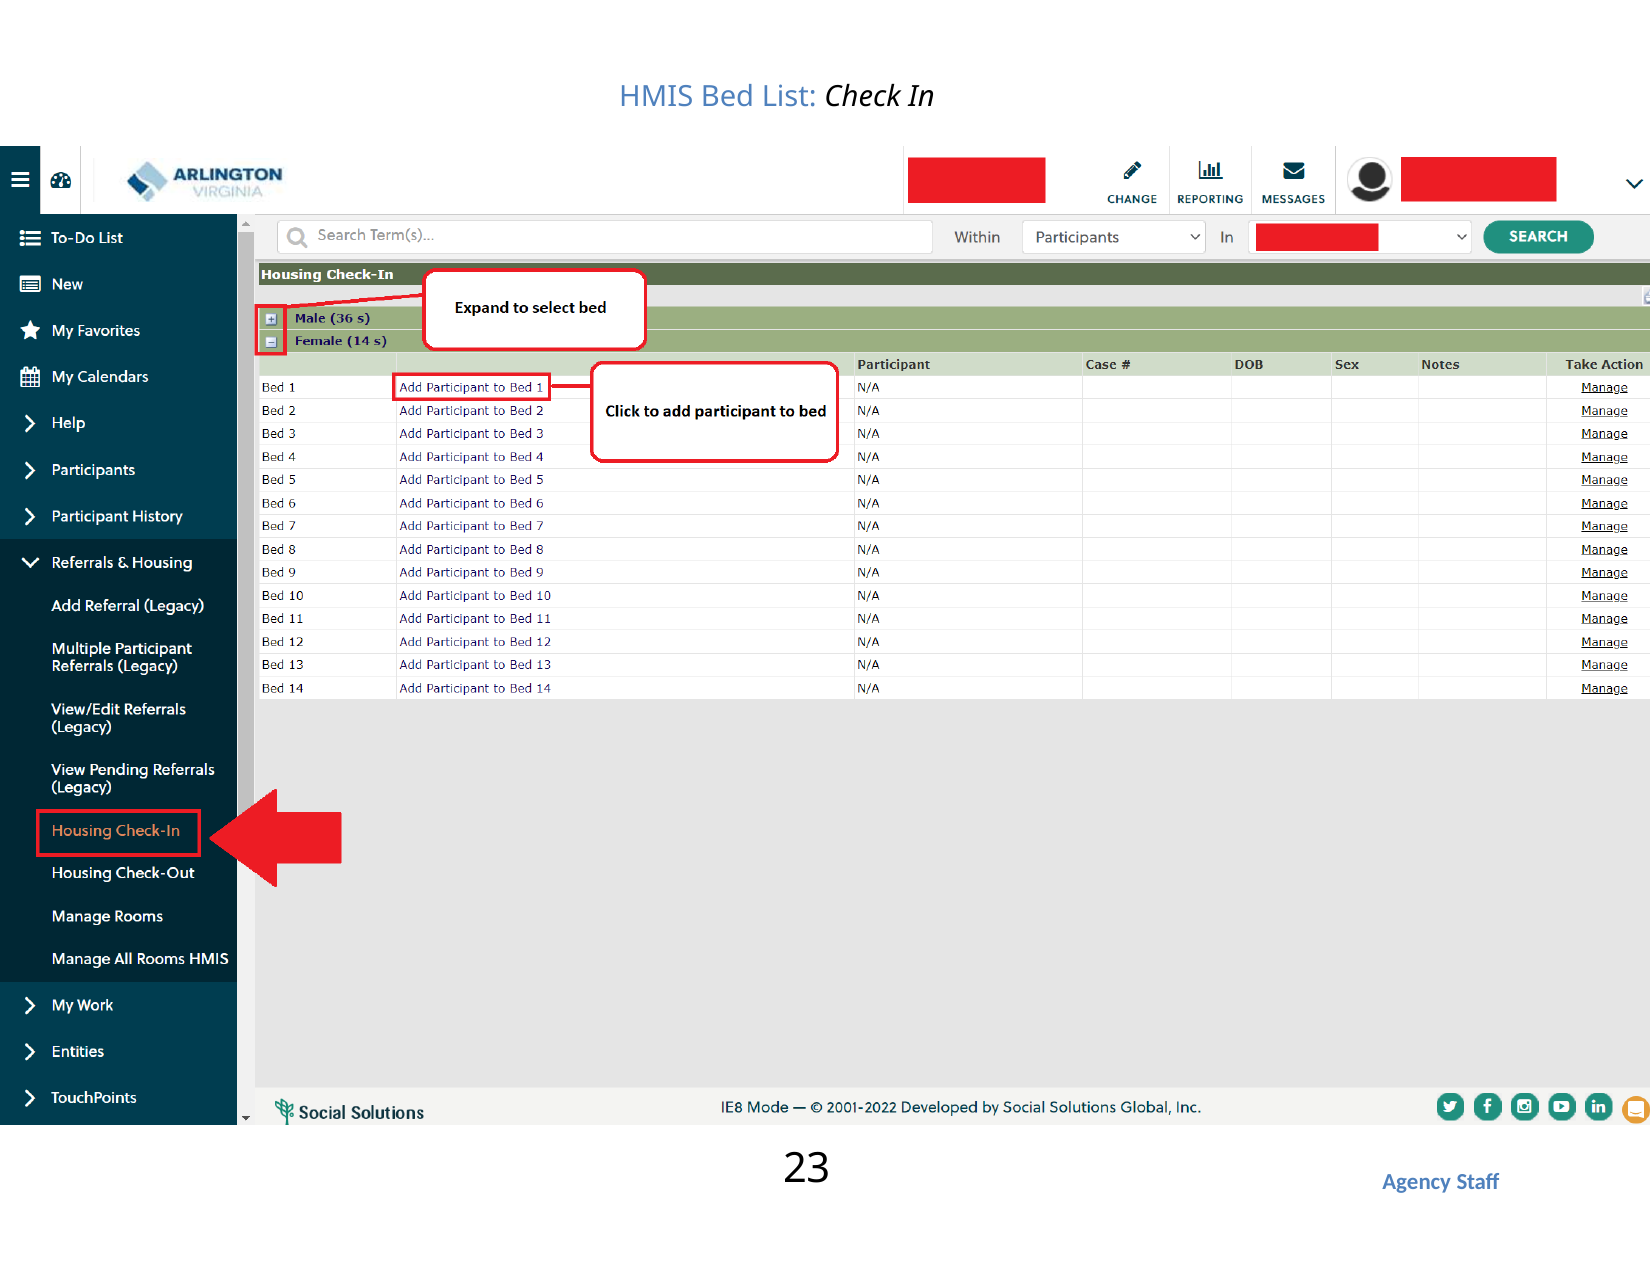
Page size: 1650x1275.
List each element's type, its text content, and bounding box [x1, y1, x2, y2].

picture [37, 810, 200, 856]
picture [99, 957, 104, 966]
picture [26, 463, 34, 478]
picture [101, 1000, 110, 1010]
picture [57, 279, 62, 289]
text_box HMIS Bed List: Check In [617, 75, 1063, 113]
picture [70, 466, 77, 474]
picture [23, 559, 31, 567]
picture [94, 371, 98, 381]
picture [186, 869, 192, 877]
picture [41, 146, 1650, 1126]
picture [141, 914, 155, 921]
picture [20, 276, 40, 291]
picture [116, 911, 122, 921]
picture [53, 661, 59, 670]
picture [94, 914, 105, 924]
picture [127, 644, 141, 653]
picture [142, 664, 151, 671]
picture [116, 954, 121, 962]
picture [125, 914, 136, 921]
picture [85, 664, 94, 670]
picture [26, 1096, 33, 1106]
picture [21, 367, 33, 386]
picture [26, 416, 34, 431]
picture [79, 1000, 89, 1009]
picture [22, 321, 39, 338]
text_box Agency Staff [1380, 1170, 1503, 1195]
picture [138, 954, 144, 963]
picture [60, 1000, 64, 1010]
picture [201, 764, 206, 774]
picture [97, 643, 101, 653]
picture [153, 867, 158, 877]
picture [26, 998, 34, 1007]
picture [132, 664, 141, 669]
picture [86, 601, 93, 610]
picture [90, 646, 96, 656]
picture [139, 705, 144, 714]
picture [26, 509, 33, 518]
picture [76, 768, 84, 774]
picture [149, 644, 166, 656]
picture [167, 664, 172, 673]
picture [70, 512, 77, 521]
picture [134, 600, 138, 610]
picture [166, 514, 173, 521]
picture [53, 601, 59, 609]
picture [170, 704, 177, 714]
picture [60, 911, 64, 921]
slide_number 22 [776, 1156, 835, 1202]
